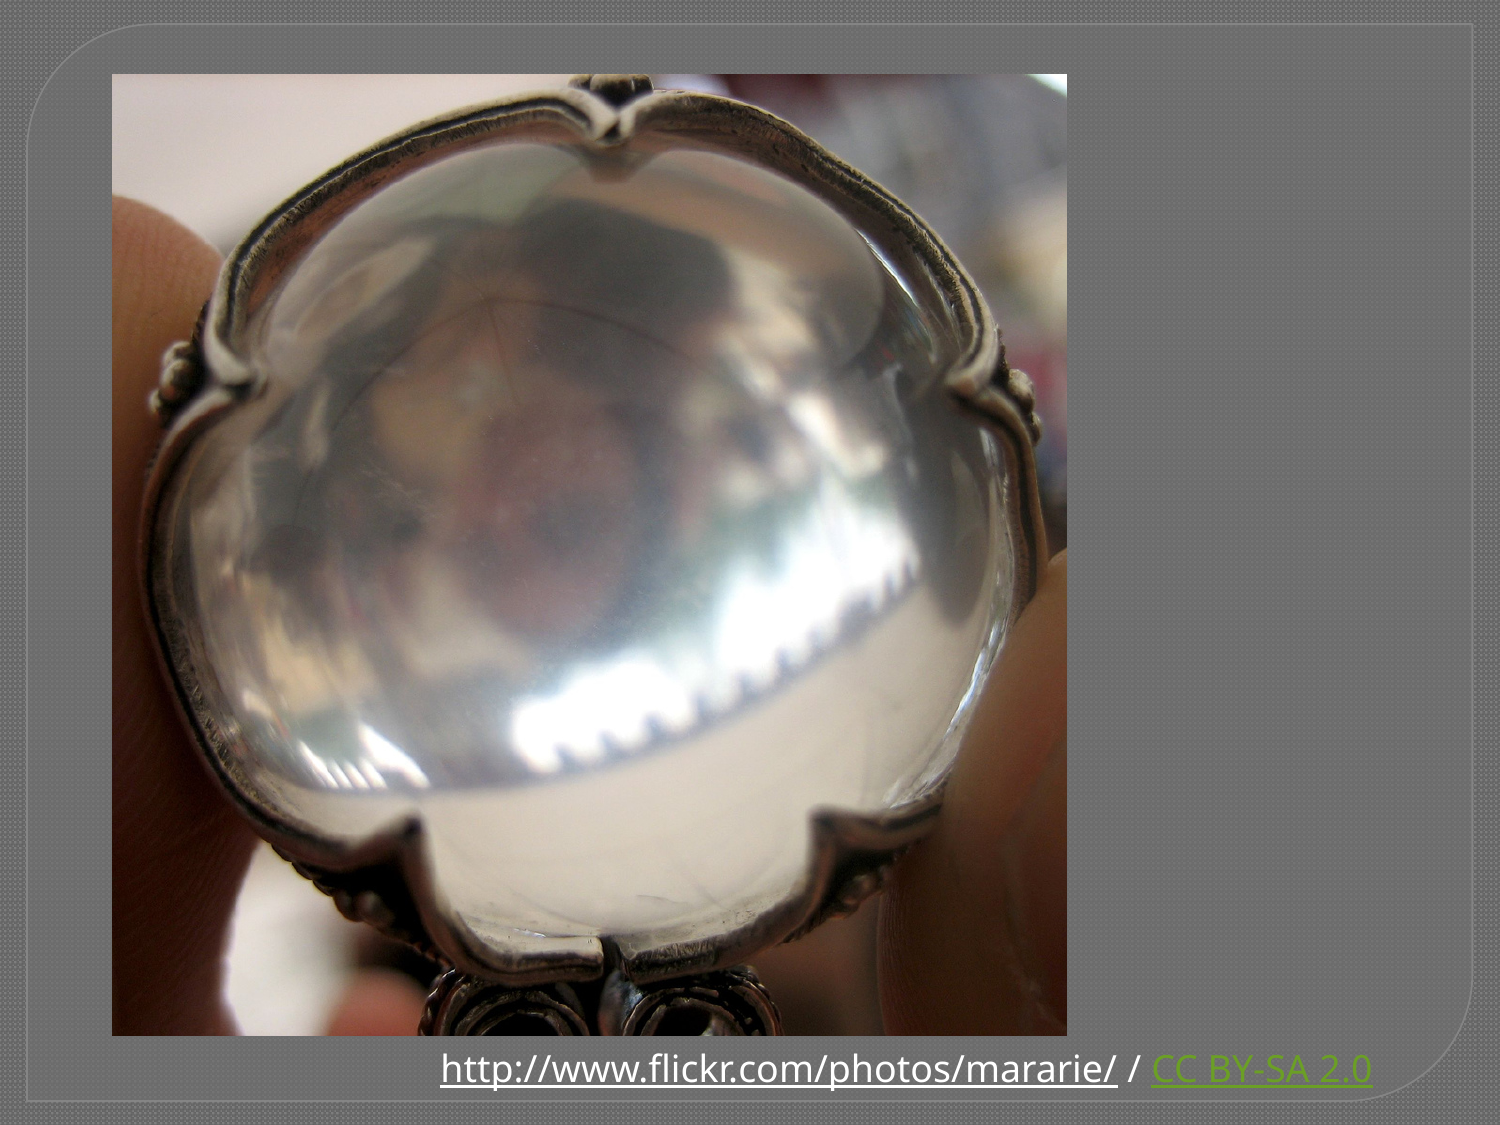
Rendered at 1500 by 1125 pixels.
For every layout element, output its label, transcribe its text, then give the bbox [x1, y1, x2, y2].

text_box http://www.flickr.com/photos/mararie/ / CC BY-SA 2.0 [262, 1037, 1388, 1104]
picture [112, 74, 1067, 1036]
